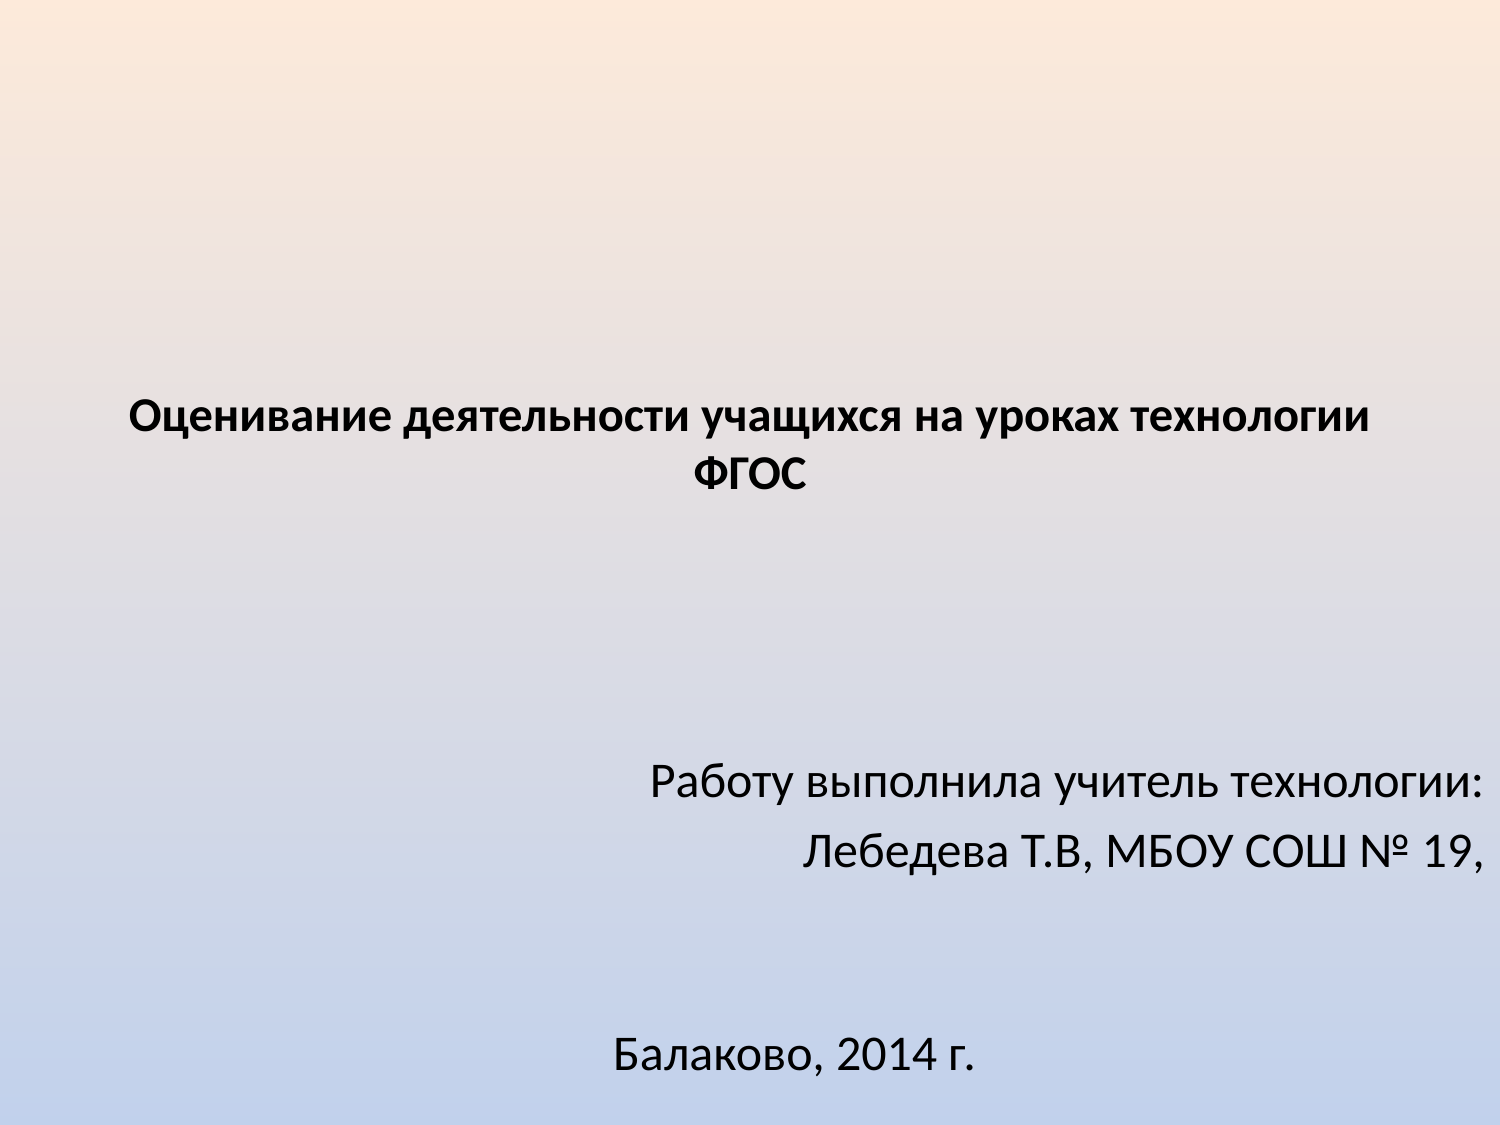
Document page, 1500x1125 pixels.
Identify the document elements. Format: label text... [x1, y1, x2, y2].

text_box Балаково, 2014 г. [598, 1013, 992, 1088]
title Оценивание деятельности учащихся на уроках технологии ФГОС [112, 349, 1388, 591]
subtitle Работу выполнила учитель технологии: Лебедева Т.В, МБОУ СОШ № 19, [407, 739, 1500, 1028]
